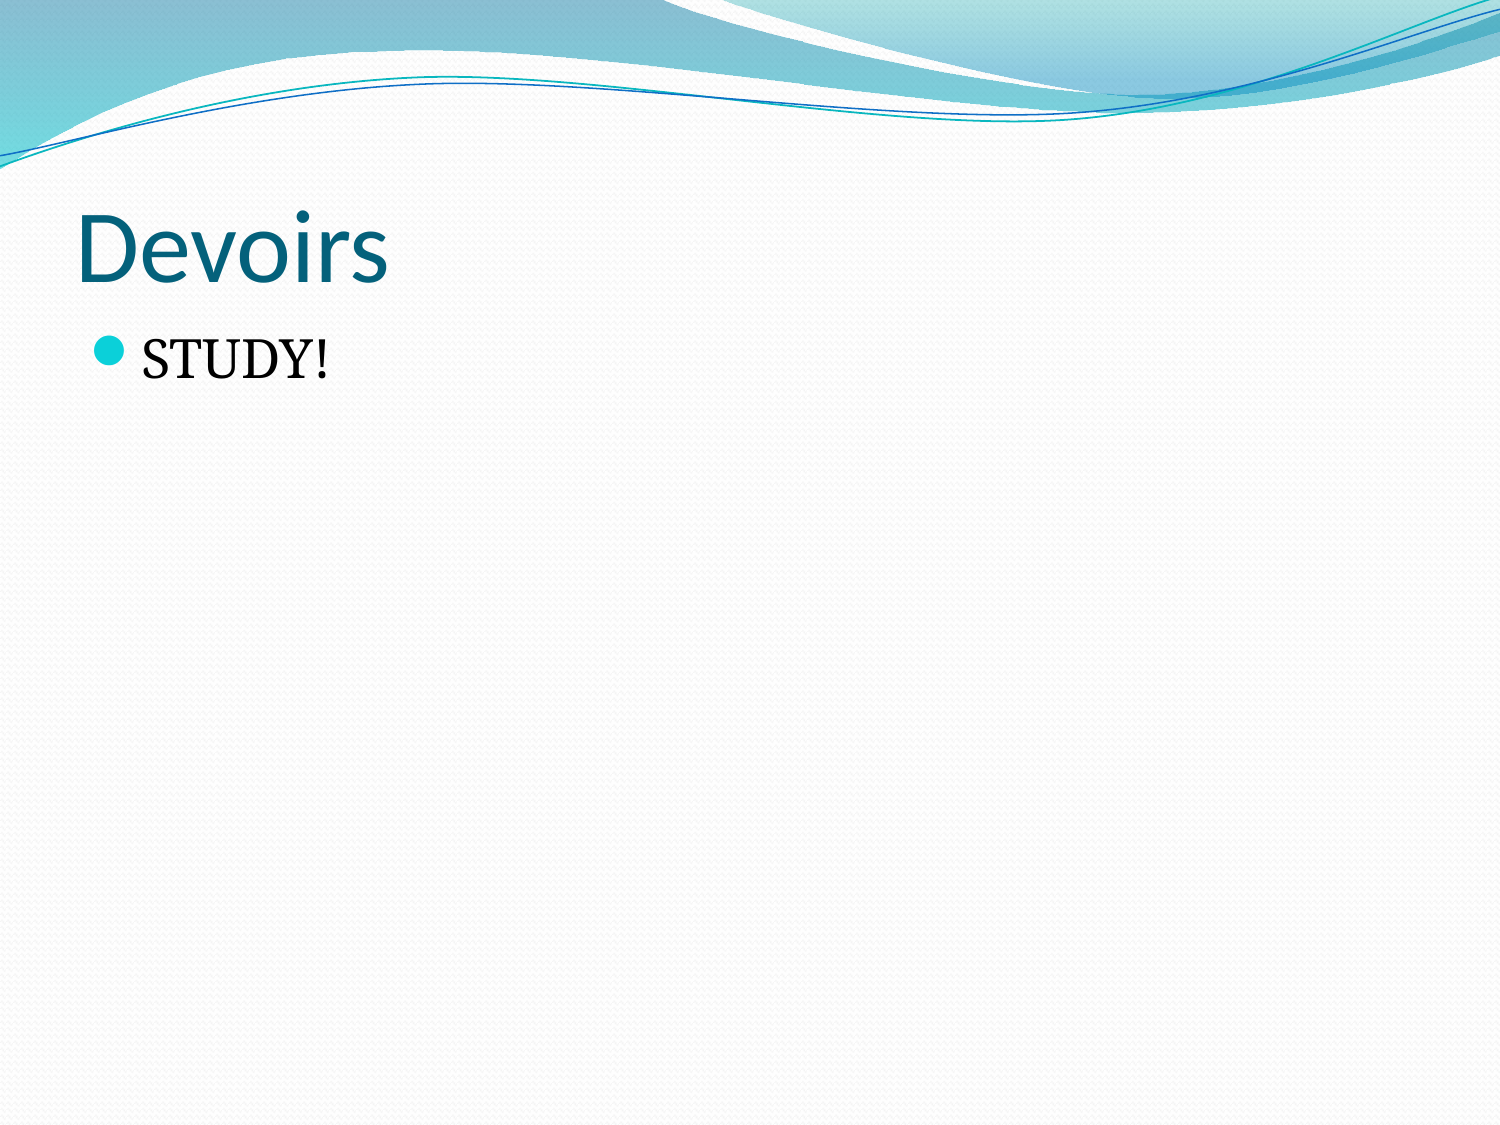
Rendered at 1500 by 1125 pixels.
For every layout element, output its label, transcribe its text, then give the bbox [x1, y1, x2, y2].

list STUDY! [75, 317, 1425, 1038]
title Devoirs [75, 115, 1425, 303]
